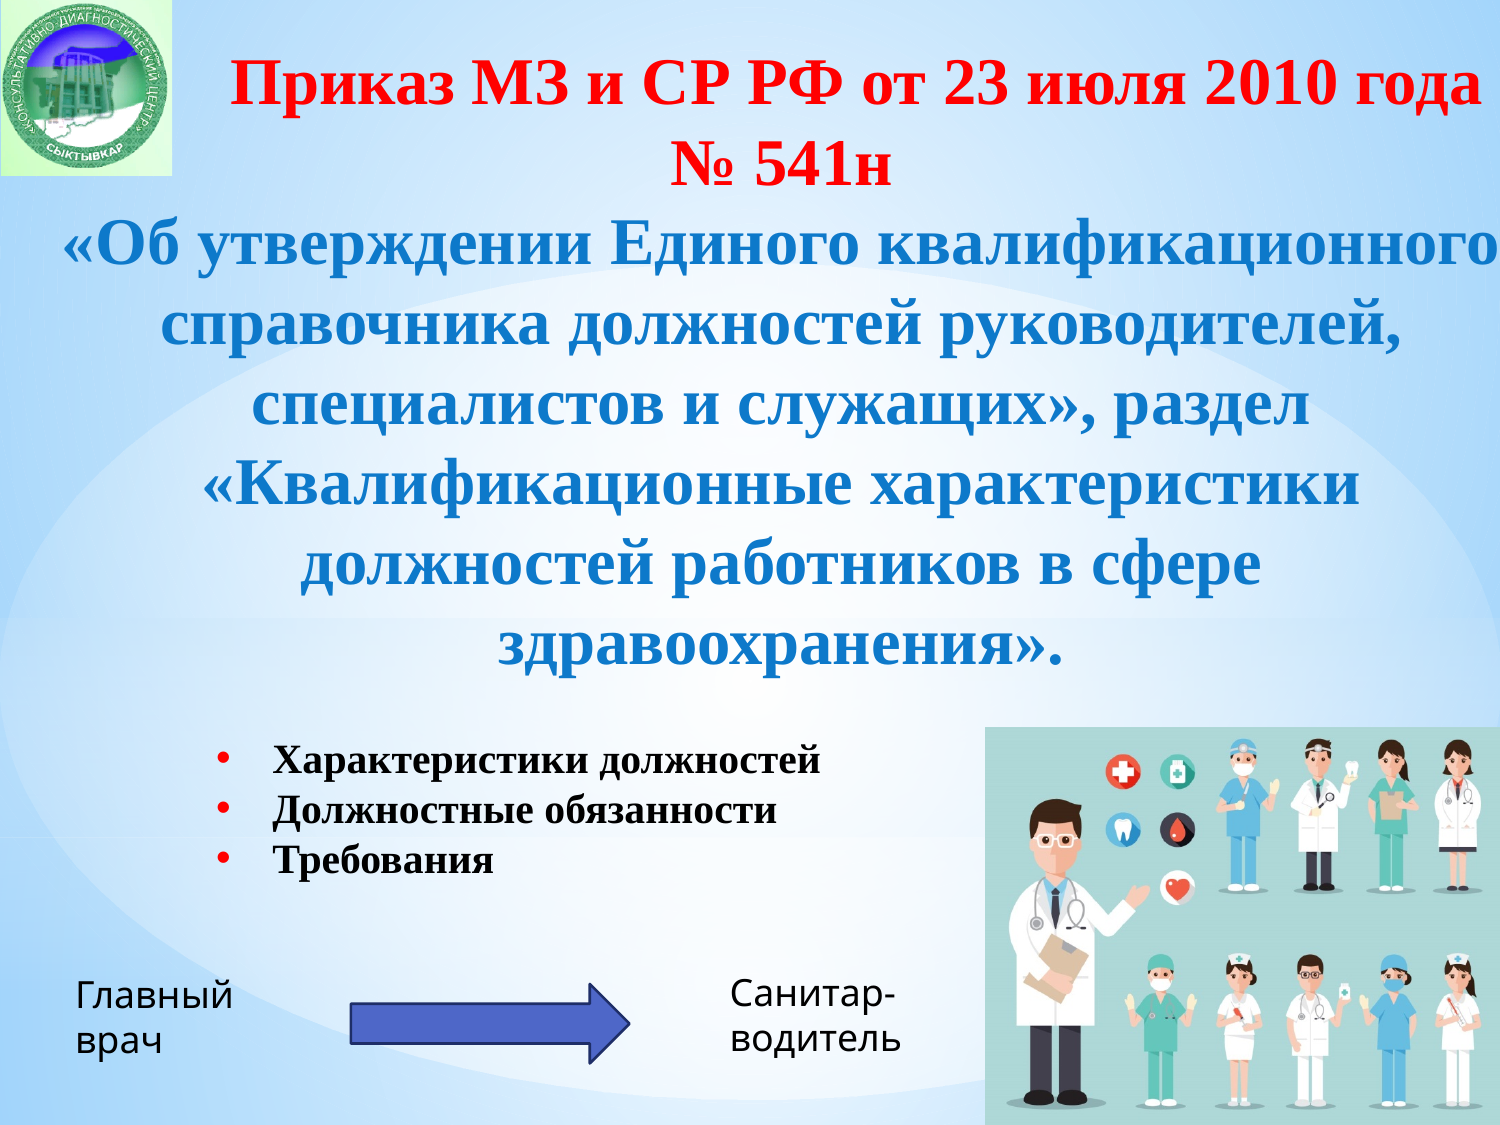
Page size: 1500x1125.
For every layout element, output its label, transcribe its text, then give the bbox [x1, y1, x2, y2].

text_box Характеристики должностей Должностные обязанности Требования [201, 724, 837, 935]
text_box Санитар- водитель [714, 961, 918, 1067]
picture [985, 727, 1500, 1125]
text_box Главный врач [60, 964, 249, 1069]
picture [0, 0, 173, 176]
text_box Приказ МЗ и СР РФ от 23 июля 2010 года № 541н «Об утверждении Единого квалификационного справочника должностей руководителей, специалистов и служащих», раздел «Квалификационные характеристики должностей работников в сфере здравоохранения». [41, 30, 1500, 686]
text_box [349, 982, 631, 1065]
